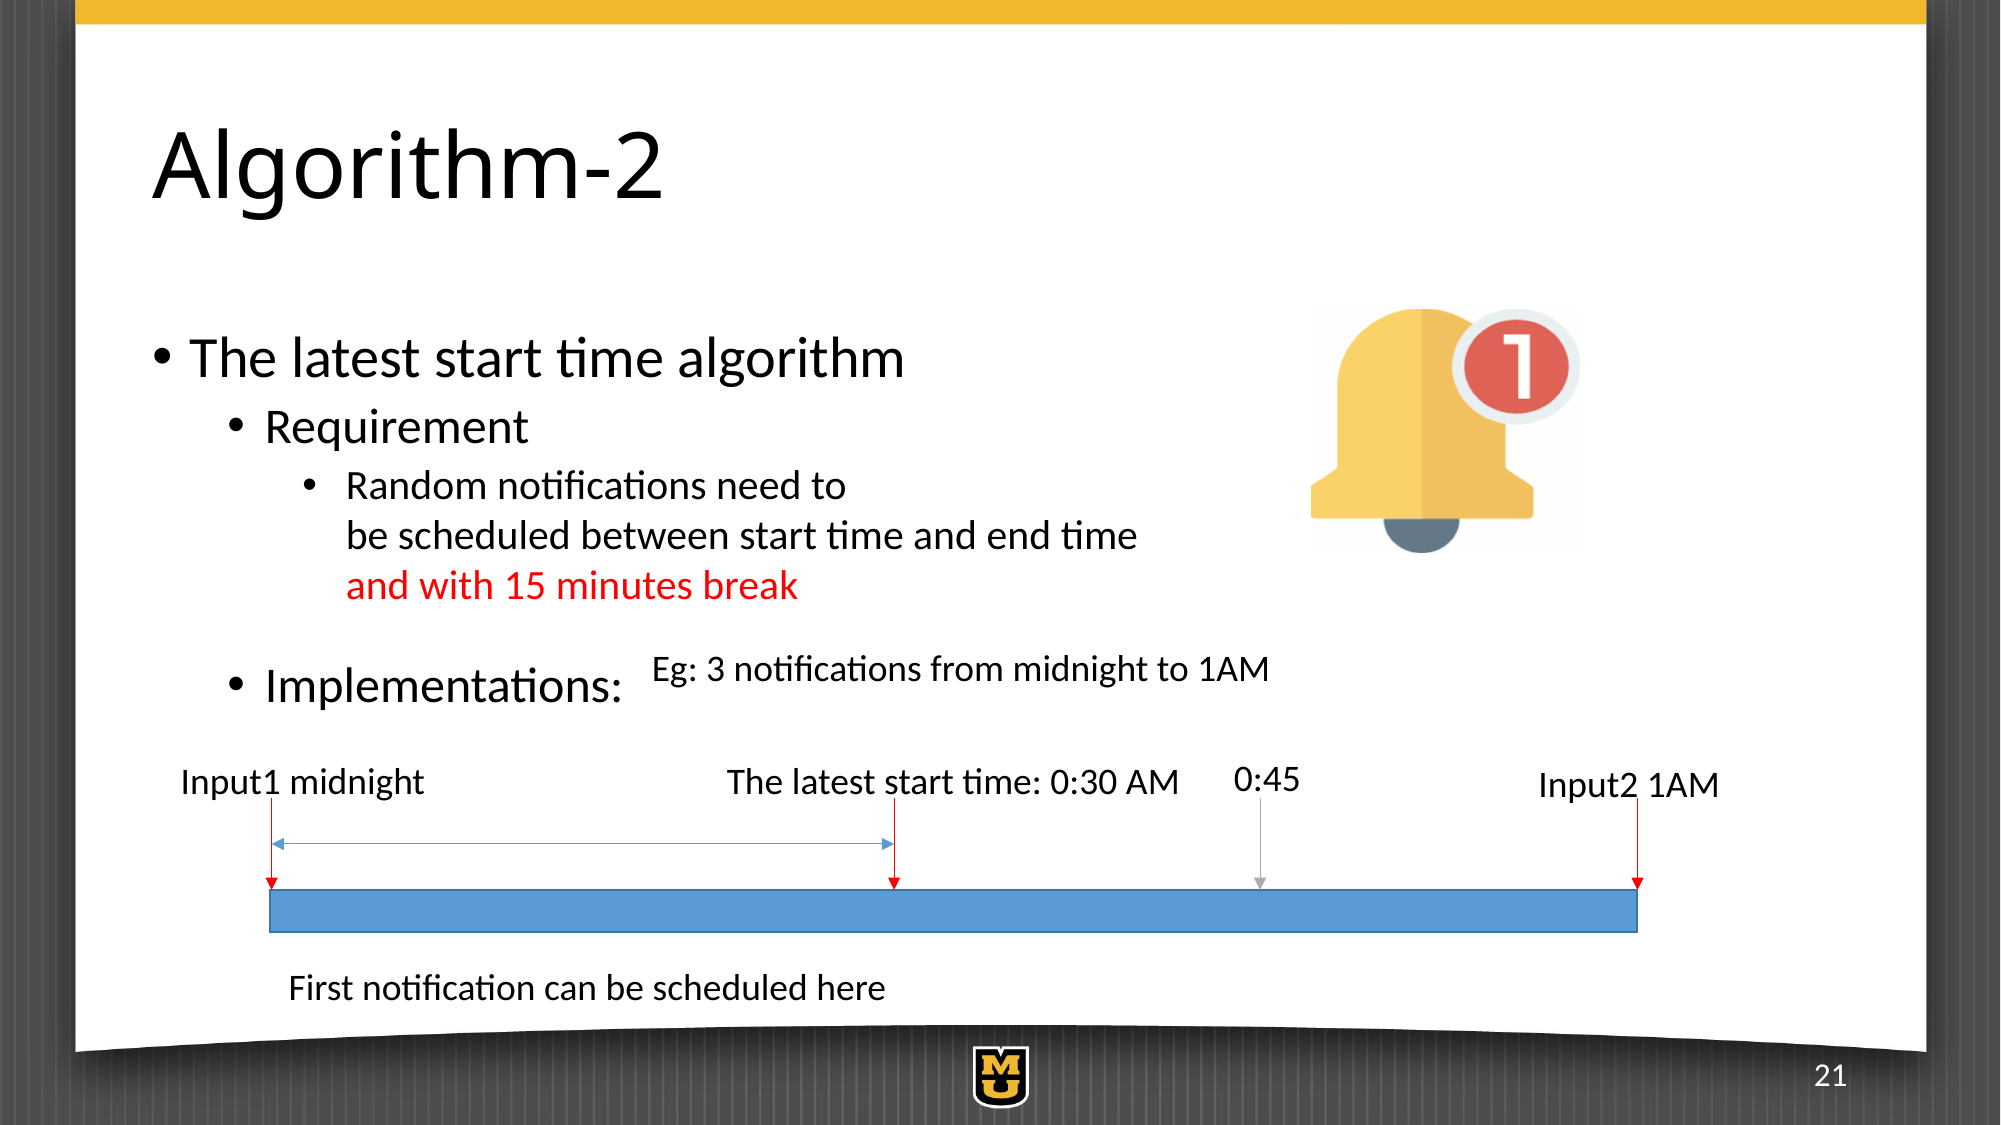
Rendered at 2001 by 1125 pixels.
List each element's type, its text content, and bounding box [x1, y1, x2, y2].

title Algorithm-2 [137, 59, 1863, 278]
text_box Input1 midnight [165, 749, 441, 810]
text_box First notification can be scheduled here [273, 955, 902, 1060]
text_box [269, 889, 1638, 933]
slide_number 21 [1412, 1042, 1863, 1103]
text_box Input2 1AM [1523, 753, 1735, 813]
list The latest start time algorithm Requirement Implementations: [137, 319, 1863, 1034]
picture [0, 0, 2001, 1125]
text_box Eg: 3 notifications from midnight to 1AM [637, 636, 1286, 742]
text_box The latest start time: 0:30 AM [712, 749, 1196, 810]
text_box 0:45 [1219, 746, 1316, 807]
text_box Random notifications need to be scheduled between start time and end time and with 15 minutes break [331, 450, 1154, 661]
